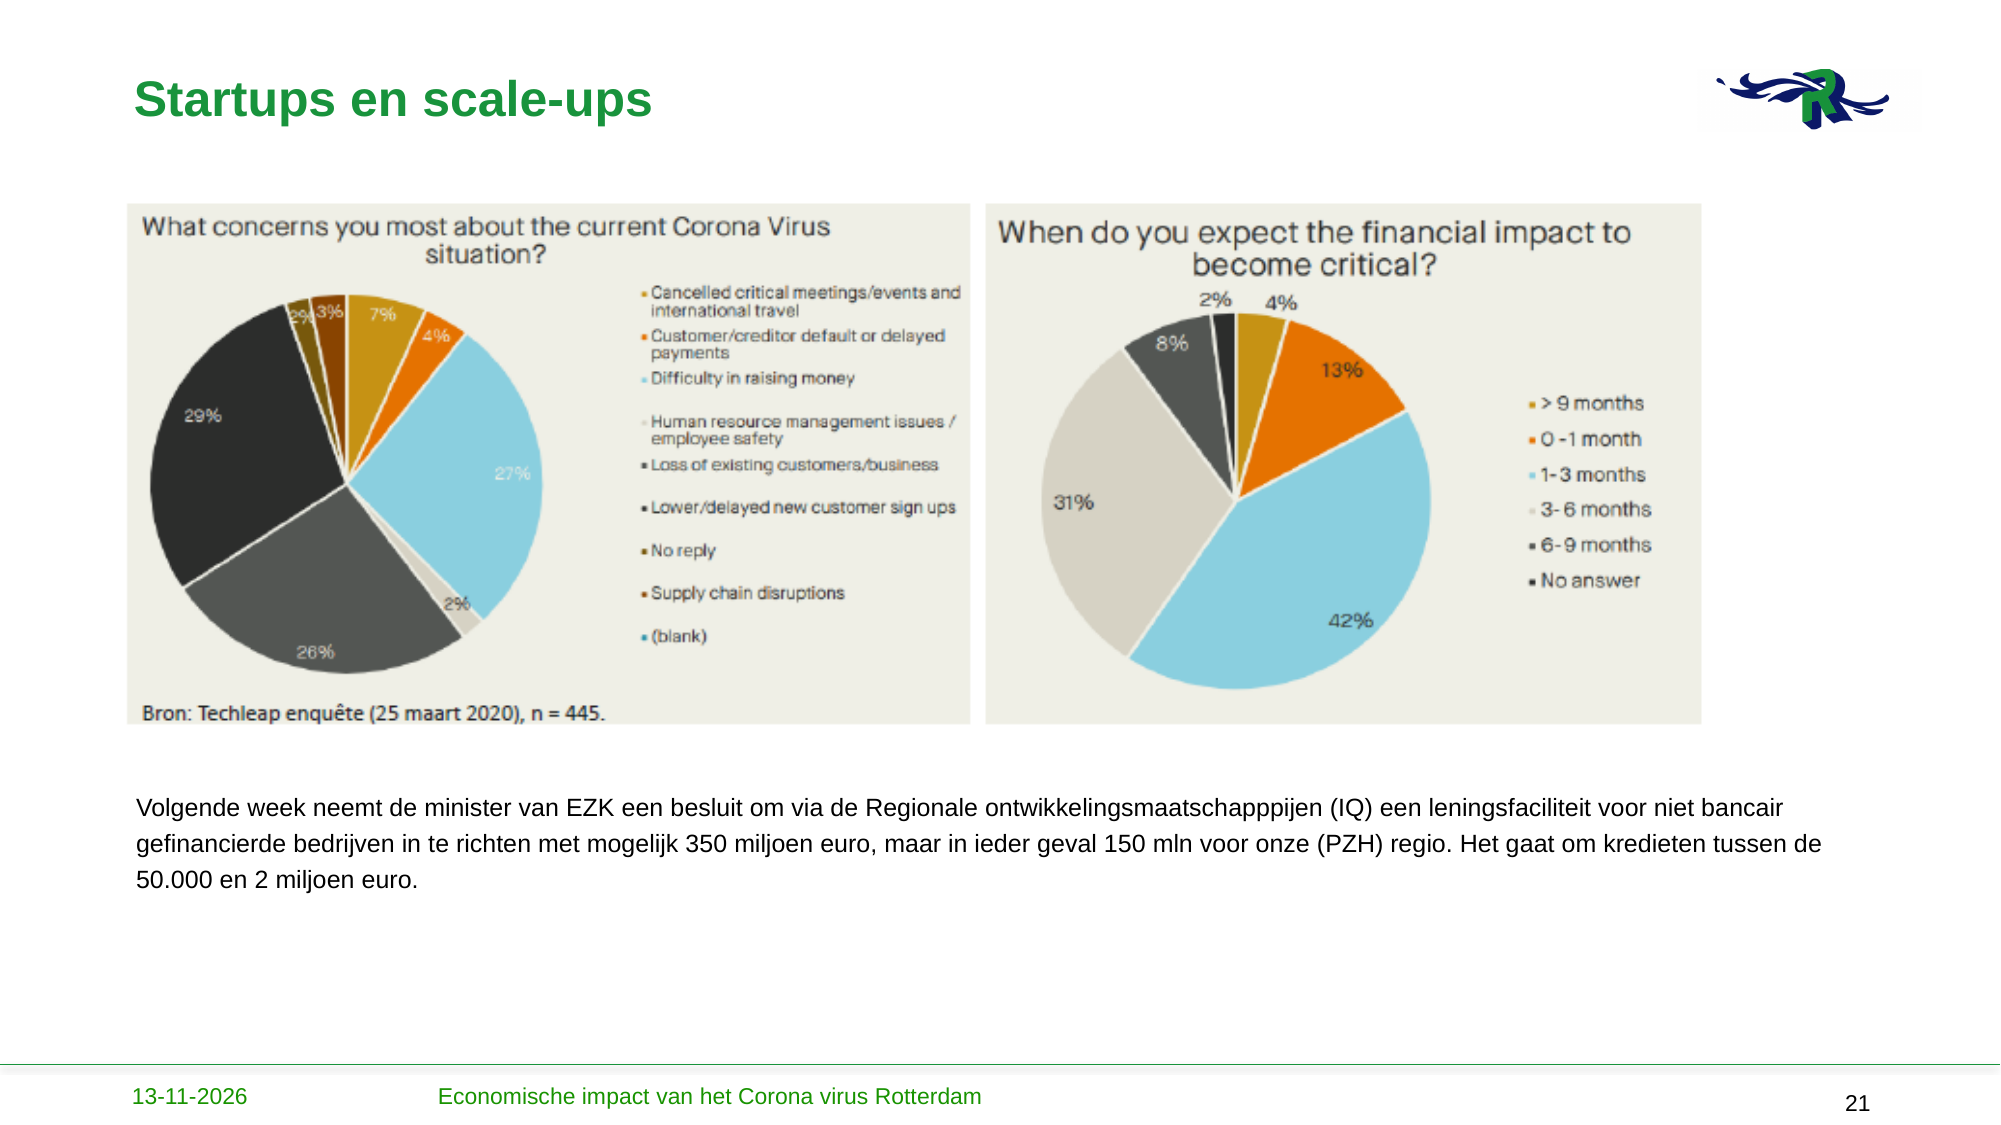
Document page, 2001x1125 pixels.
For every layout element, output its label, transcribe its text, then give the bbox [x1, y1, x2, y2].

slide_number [131, 1081, 378, 1111]
title Startups en scale-ups [133, 67, 1593, 161]
picture [1697, 69, 1922, 132]
footer Economische impact van het Corona virus Rotterdam [437, 1081, 1616, 1111]
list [89, 171, 1780, 829]
slide_number 21 [1830, 1081, 1922, 1111]
text_box Volgende week neemt de minister van EZK een besluit om via de Regionale ontwikkelingsmaatschapppijen (IQ) een leningsfaciliteit voor niet bancair gefinancierde bedrijven in te richten met mogelijk 350 miljoen euro, maar in ieder geval 150 mln voor onze (PZH) regio. Het gaat om kredieten tussen de 50.000 en 2 miljoen euro. [121, 777, 1867, 901]
